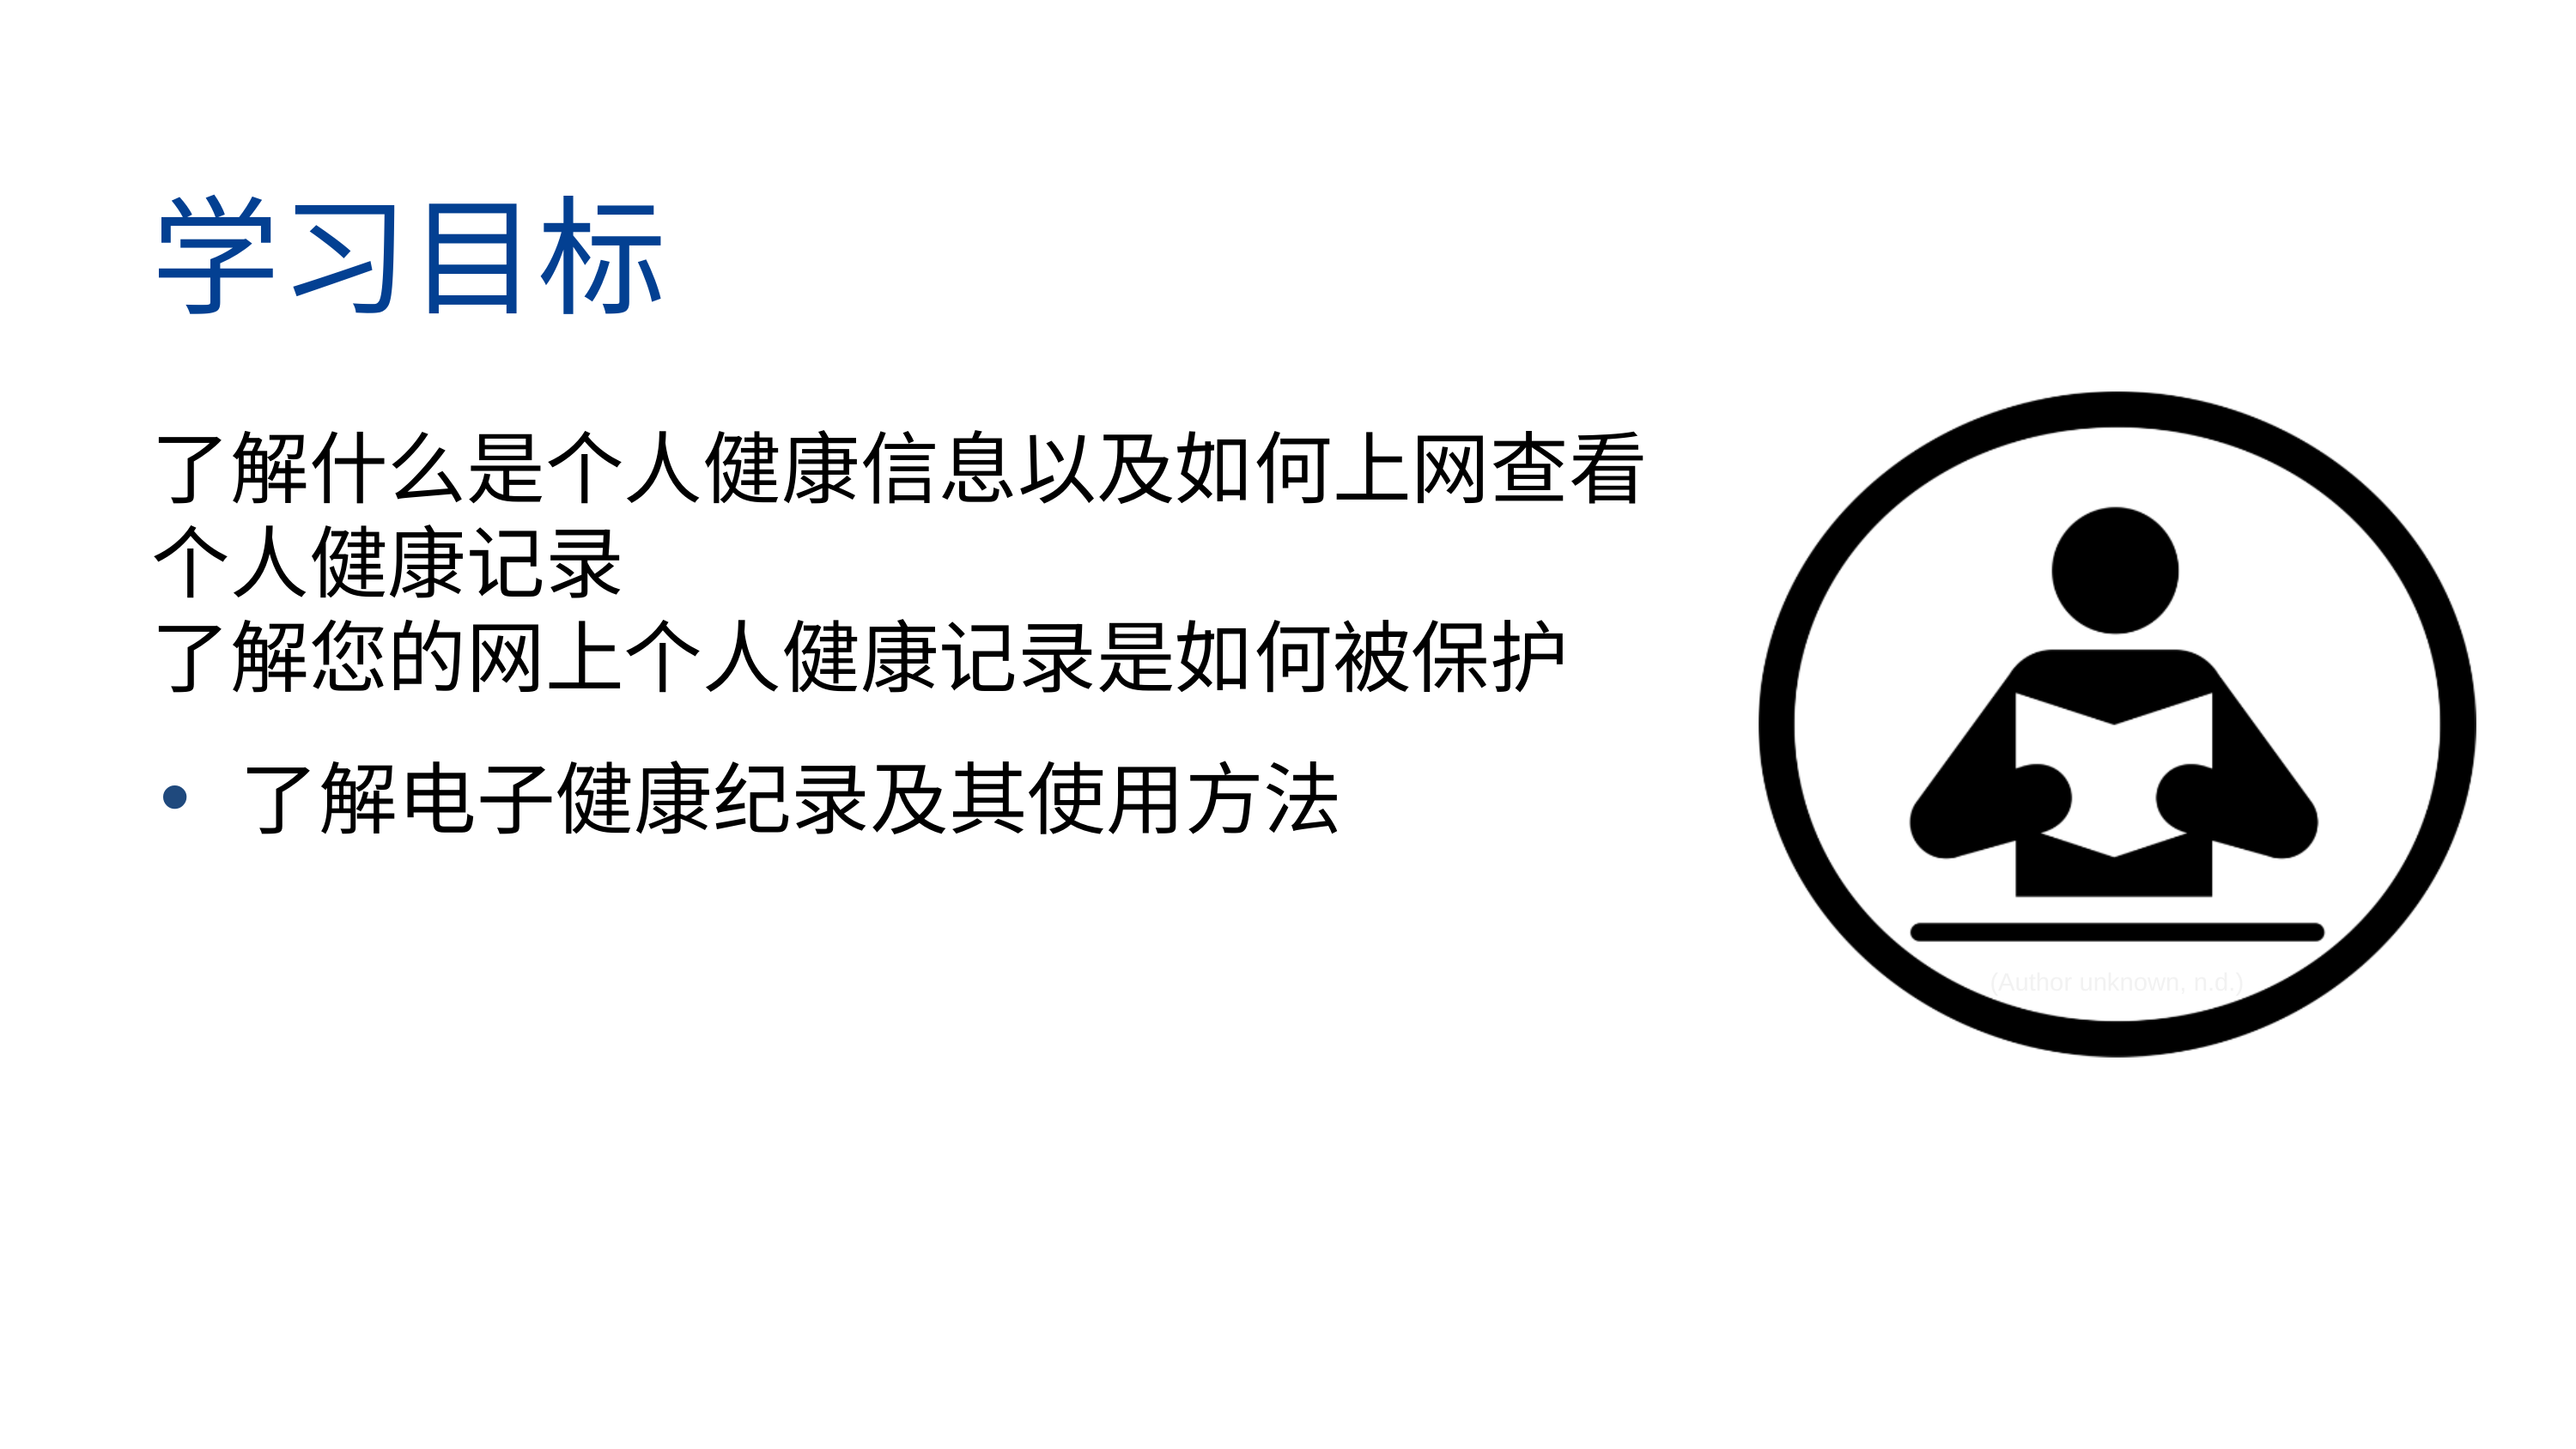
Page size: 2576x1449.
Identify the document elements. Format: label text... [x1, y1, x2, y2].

text_box 学习目标 [151, 160, 1417, 290]
picture [1759, 391, 2476, 1058]
text_box 了解什么是个人健康信息以及如何上网查看个人健康记录 了解您的网上个人健康记录是如何被保护 了解电子健康纪录及其使用方法 [151, 418, 1700, 1288]
